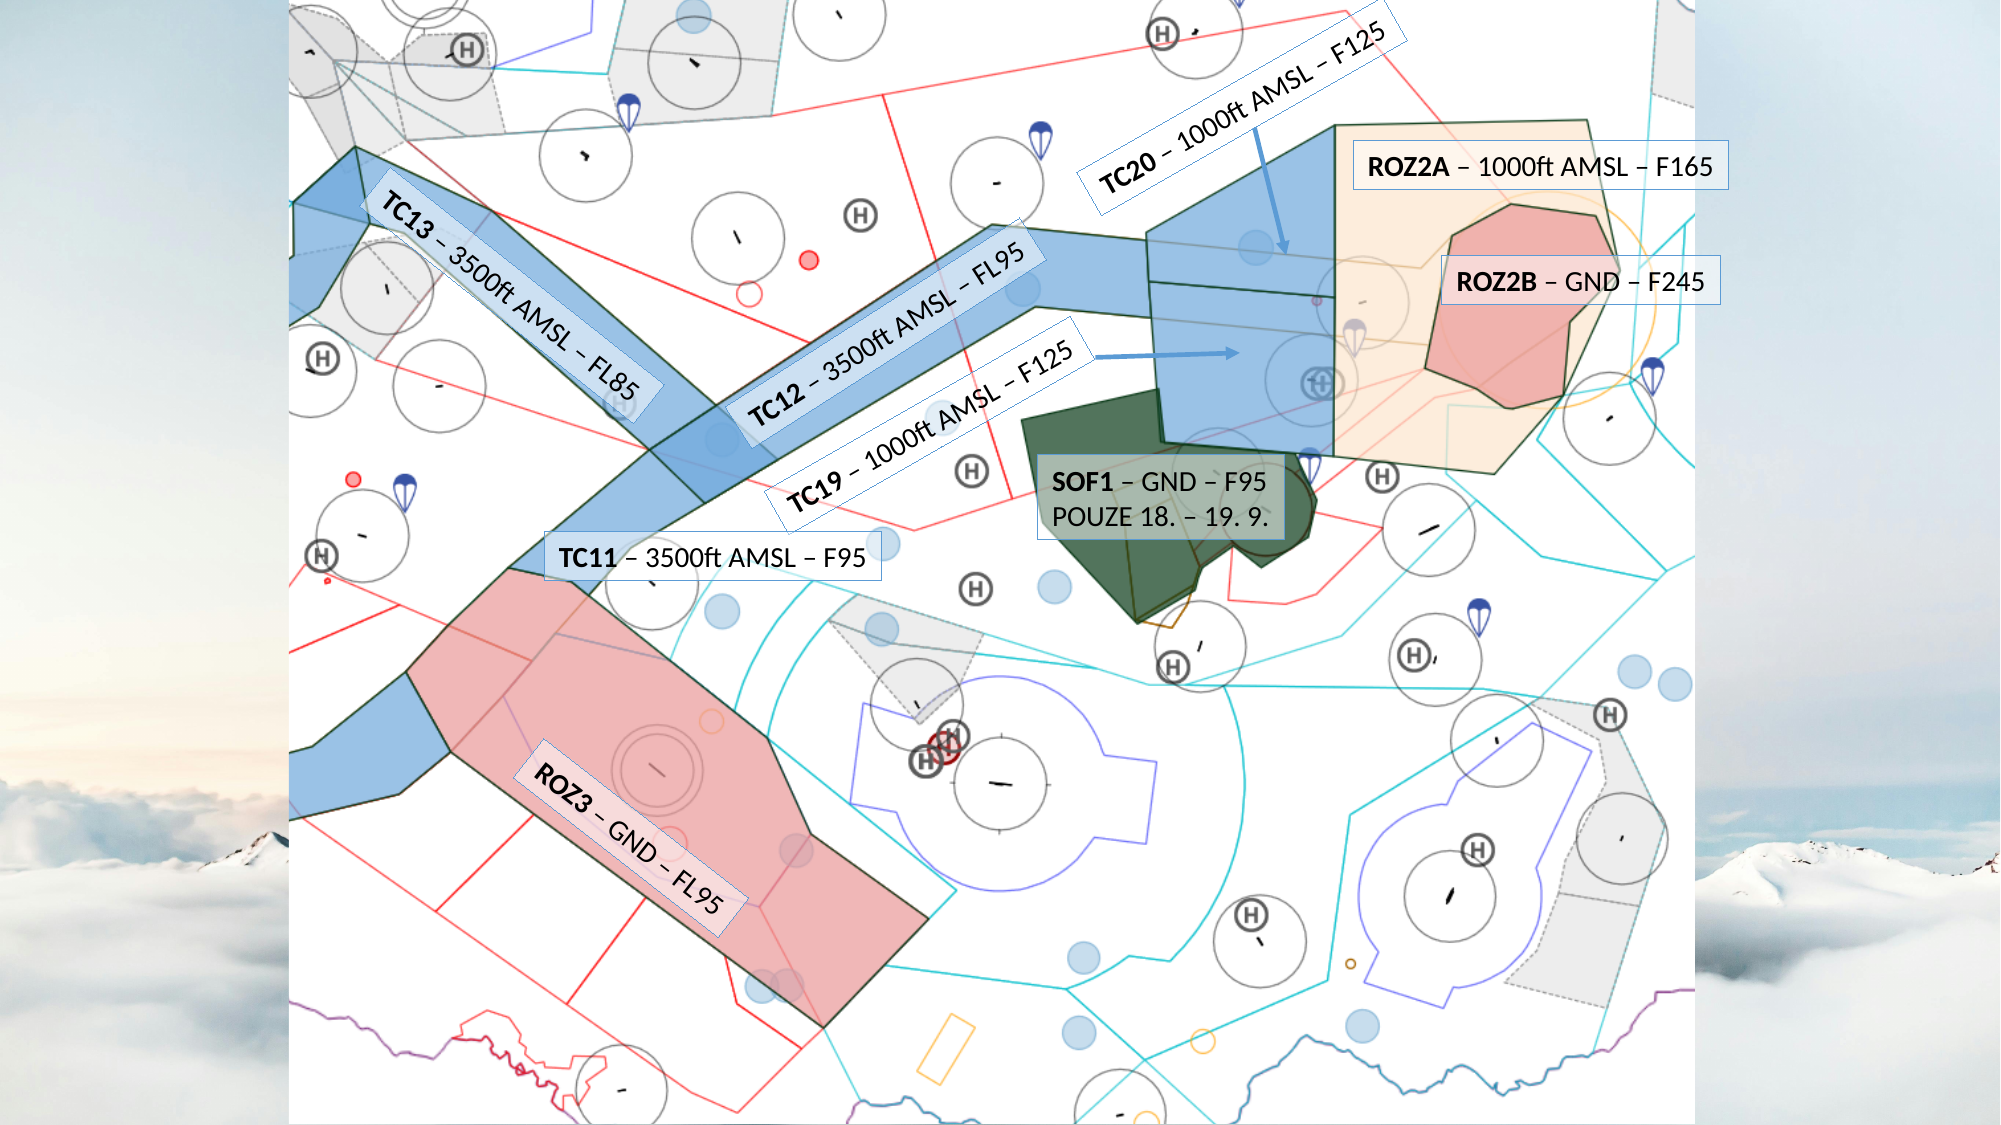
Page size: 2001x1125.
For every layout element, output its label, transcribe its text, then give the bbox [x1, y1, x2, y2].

picture [0, 0, 2001, 1125]
text_box ROZ2B – GND – F245 [1695, 255, 1721, 305]
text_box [1254, 128, 1287, 256]
text_box ROZ2A – 1000ft AMSL – F165 [1695, 140, 1729, 190]
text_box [1095, 352, 1240, 358]
